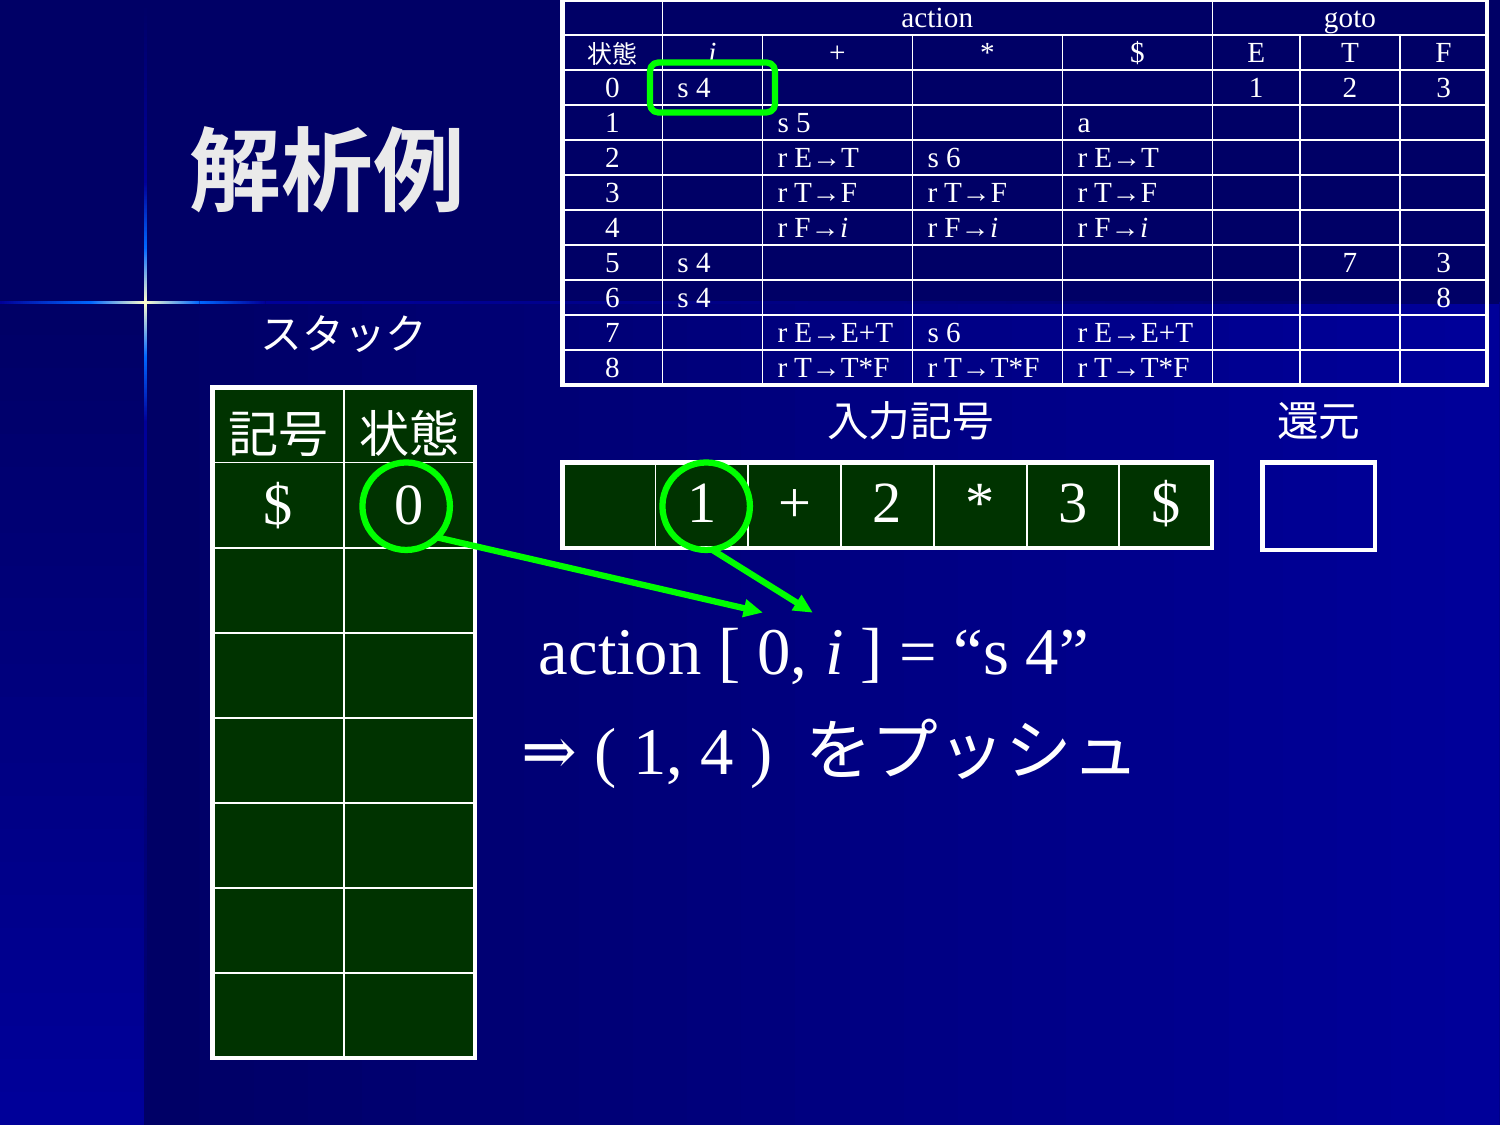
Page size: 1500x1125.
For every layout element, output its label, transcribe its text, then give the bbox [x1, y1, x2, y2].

table_cell r T→F [763, 176, 912, 209]
table_cell [215, 974, 343, 1056]
table_header 3 [1028, 465, 1118, 546]
table_cell r T→F [1063, 176, 1212, 209]
table_cell [1213, 316, 1299, 349]
table_cell 0 [565, 71, 650, 104]
table_header [1265, 465, 1373, 548]
table_cell + [763, 36, 912, 69]
table_cell [1401, 176, 1485, 209]
table_cell r F→i [1063, 211, 1212, 244]
table_cell s 6 [913, 316, 1062, 349]
table_cell [1401, 351, 1485, 383]
table_cell s 4 [663, 246, 762, 279]
table_cell [345, 549, 473, 632]
table_cell [663, 176, 762, 209]
table_cell [215, 804, 343, 887]
table_cell [1213, 141, 1299, 174]
table_cell [763, 281, 912, 314]
table_cell a [1063, 106, 1212, 139]
table_cell [663, 316, 762, 349]
table_cell r E→E+T [1063, 316, 1212, 349]
table_cell s 4 [663, 281, 762, 314]
table_cell 状態 [565, 36, 662, 69]
table_cell 3 [565, 176, 662, 209]
table_cell [1301, 351, 1399, 383]
text_box 還元 [1262, 387, 1376, 453]
table_cell [1401, 141, 1485, 174]
table_header action [663, 2, 1212, 34]
table_cell [1301, 316, 1399, 349]
text_box action [ 0, i ] = “s 4” [524, 599, 1121, 696]
table_cell [1301, 281, 1399, 314]
table_cell r F→i [913, 211, 1062, 244]
table_cell T [1301, 36, 1399, 69]
table_cell $ [1063, 36, 1212, 69]
table_cell [1063, 71, 1212, 104]
table_cell r T→T*F [913, 351, 1062, 383]
text_box ⇒ ( 1, 4 ) をプッシュ [506, 699, 1154, 796]
table_cell 7 [1301, 246, 1399, 279]
table_cell 2 [565, 141, 662, 174]
text_box 入力記号 [812, 387, 1009, 453]
table_cell 3 [1401, 71, 1485, 104]
table_cell 2 [1301, 71, 1399, 104]
table_cell 5 [565, 246, 662, 279]
table_cell [663, 113, 762, 139]
table_cell [1213, 211, 1299, 244]
table_cell s 6 [913, 141, 1062, 174]
text_box [650, 62, 776, 113]
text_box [362, 462, 813, 613]
table_header 2 [842, 465, 933, 546]
table_header [565, 2, 662, 34]
table_cell 4 [565, 211, 662, 244]
table_cell [1213, 106, 1299, 139]
table_cell [1213, 281, 1299, 314]
table_cell * [913, 36, 1062, 69]
table_cell 0 [345, 463, 359, 547]
table_cell r E→E+T [763, 316, 912, 349]
table_cell [913, 246, 1062, 279]
table_cell [1213, 246, 1299, 279]
table_cell r T→T*F [763, 351, 912, 383]
table_cell [1401, 106, 1485, 139]
title 解析例 [174, 49, 560, 286]
table_cell [763, 246, 912, 279]
table_cell [345, 974, 473, 1056]
table_cell [1301, 141, 1399, 174]
table_cell 3 [1401, 246, 1485, 279]
table_cell [1063, 281, 1212, 314]
table_cell [1213, 176, 1299, 209]
table_cell [345, 804, 473, 887]
table_cell r T→F [913, 176, 1062, 209]
table_cell r E→T [1063, 141, 1212, 174]
table_cell [913, 71, 1062, 104]
table_header goto [1213, 2, 1485, 34]
table_cell r T→T*F [1063, 351, 1212, 383]
table_header * [935, 465, 1026, 546]
table_cell [345, 719, 473, 802]
table_cell [215, 549, 343, 632]
table_cell [1401, 316, 1485, 349]
table_cell 1 [1213, 71, 1299, 104]
table_cell s 5 [763, 106, 912, 139]
table_cell [215, 634, 343, 717]
table_cell [1301, 211, 1399, 244]
table_cell [1213, 351, 1299, 383]
table_header 状態 [345, 390, 473, 462]
table_cell [775, 71, 912, 104]
table_cell 8 [565, 351, 662, 383]
table_cell [1301, 176, 1399, 209]
table_cell 1 [565, 106, 662, 139]
table_cell F [1401, 36, 1485, 69]
table_cell r E→T [763, 141, 912, 174]
table_cell [345, 634, 473, 717]
table_cell [1063, 246, 1212, 279]
table_cell [913, 106, 1062, 139]
table_cell [1301, 106, 1399, 139]
table_cell 6 [565, 281, 662, 314]
table_cell [663, 351, 762, 383]
table_cell [215, 889, 343, 972]
table_cell [663, 141, 762, 174]
table_cell [663, 211, 762, 244]
table_header + [815, 465, 840, 546]
table_cell 7 [565, 316, 662, 349]
table_cell [345, 889, 473, 972]
table_cell E [1213, 36, 1299, 69]
text_box スタック [245, 299, 443, 366]
table_header 記号 [215, 390, 343, 462]
table_cell 8 [1401, 281, 1485, 314]
table_cell $ [215, 463, 343, 547]
table_cell r F→i [763, 211, 912, 244]
table_cell i [663, 36, 762, 62]
table_cell [215, 719, 343, 802]
table_cell [1401, 211, 1485, 244]
table_cell [913, 281, 1062, 314]
table_header $ [1120, 465, 1210, 546]
